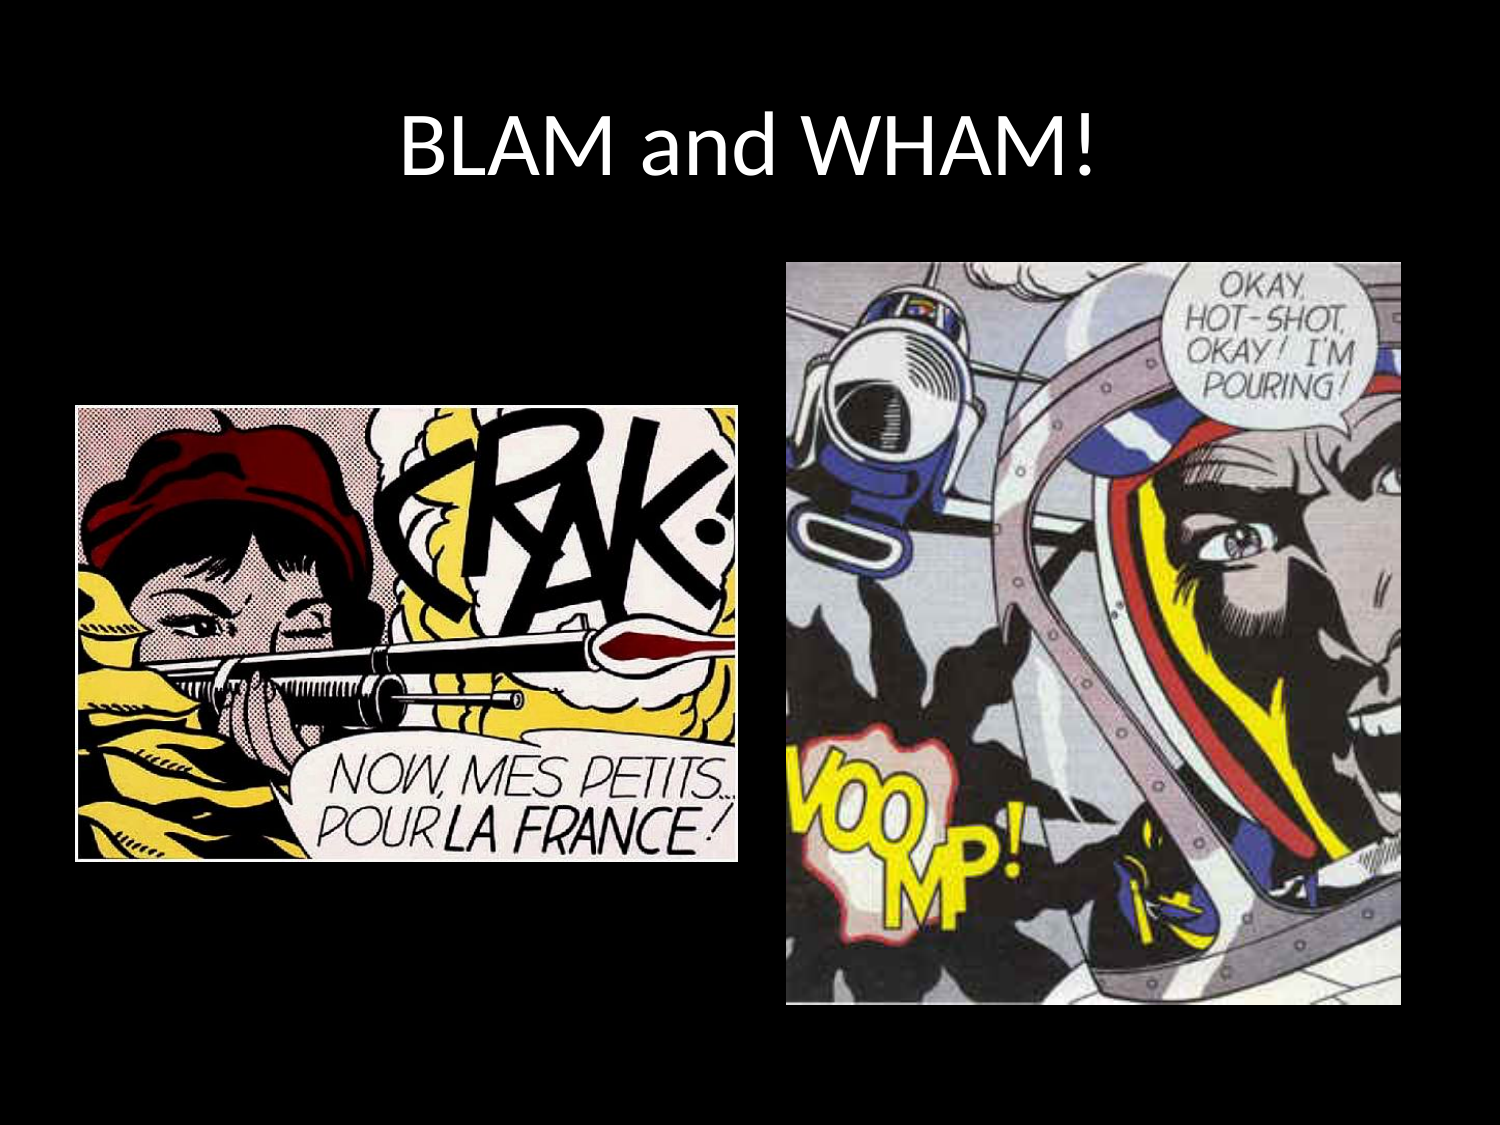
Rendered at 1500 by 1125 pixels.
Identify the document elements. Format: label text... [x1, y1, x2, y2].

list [74, 262, 738, 1006]
title BLAM and WHAM! [74, 44, 1426, 233]
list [762, 262, 1426, 1006]
